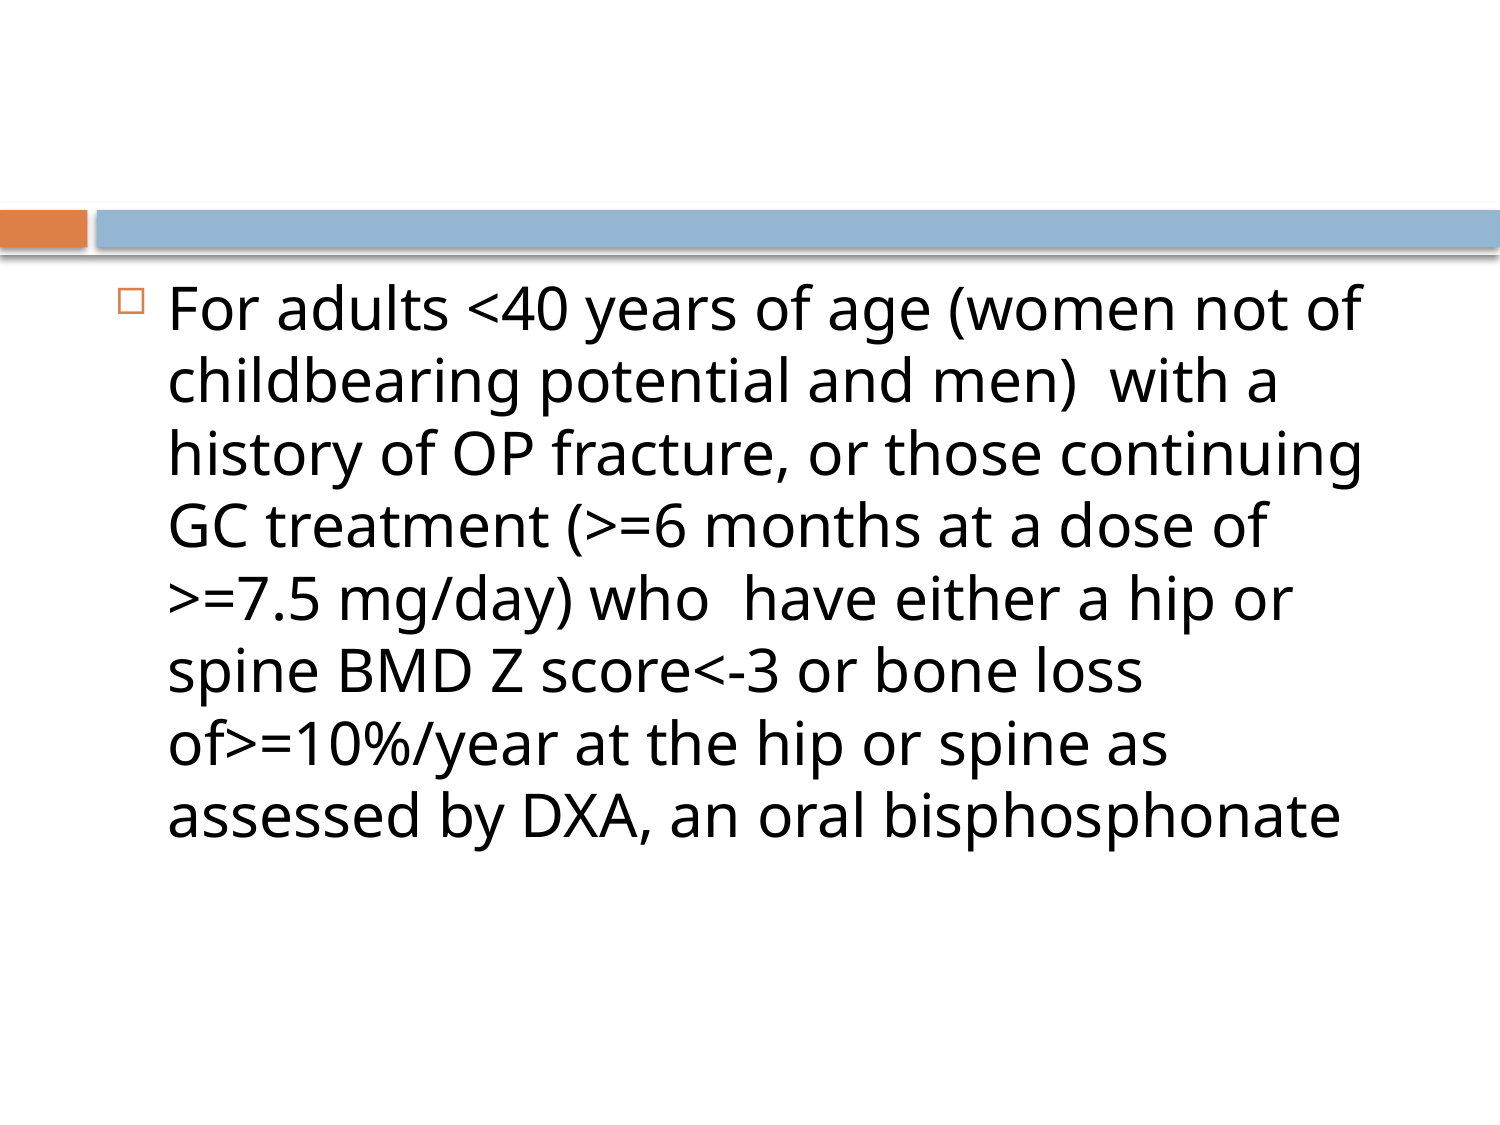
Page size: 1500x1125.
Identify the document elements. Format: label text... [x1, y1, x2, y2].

list For adults <40 years of age (women not of childbearing potential and men) with a history of OP fracture, or those continuing GC treatment (>=6 months at a dose of >=7.5 mg/day) who have either a hip or spine BMD Z score<-3 or bone loss of>=10%/year at the hip or spine as assessed by DXA, an oral bisphosphonate [100, 262, 1438, 1000]
